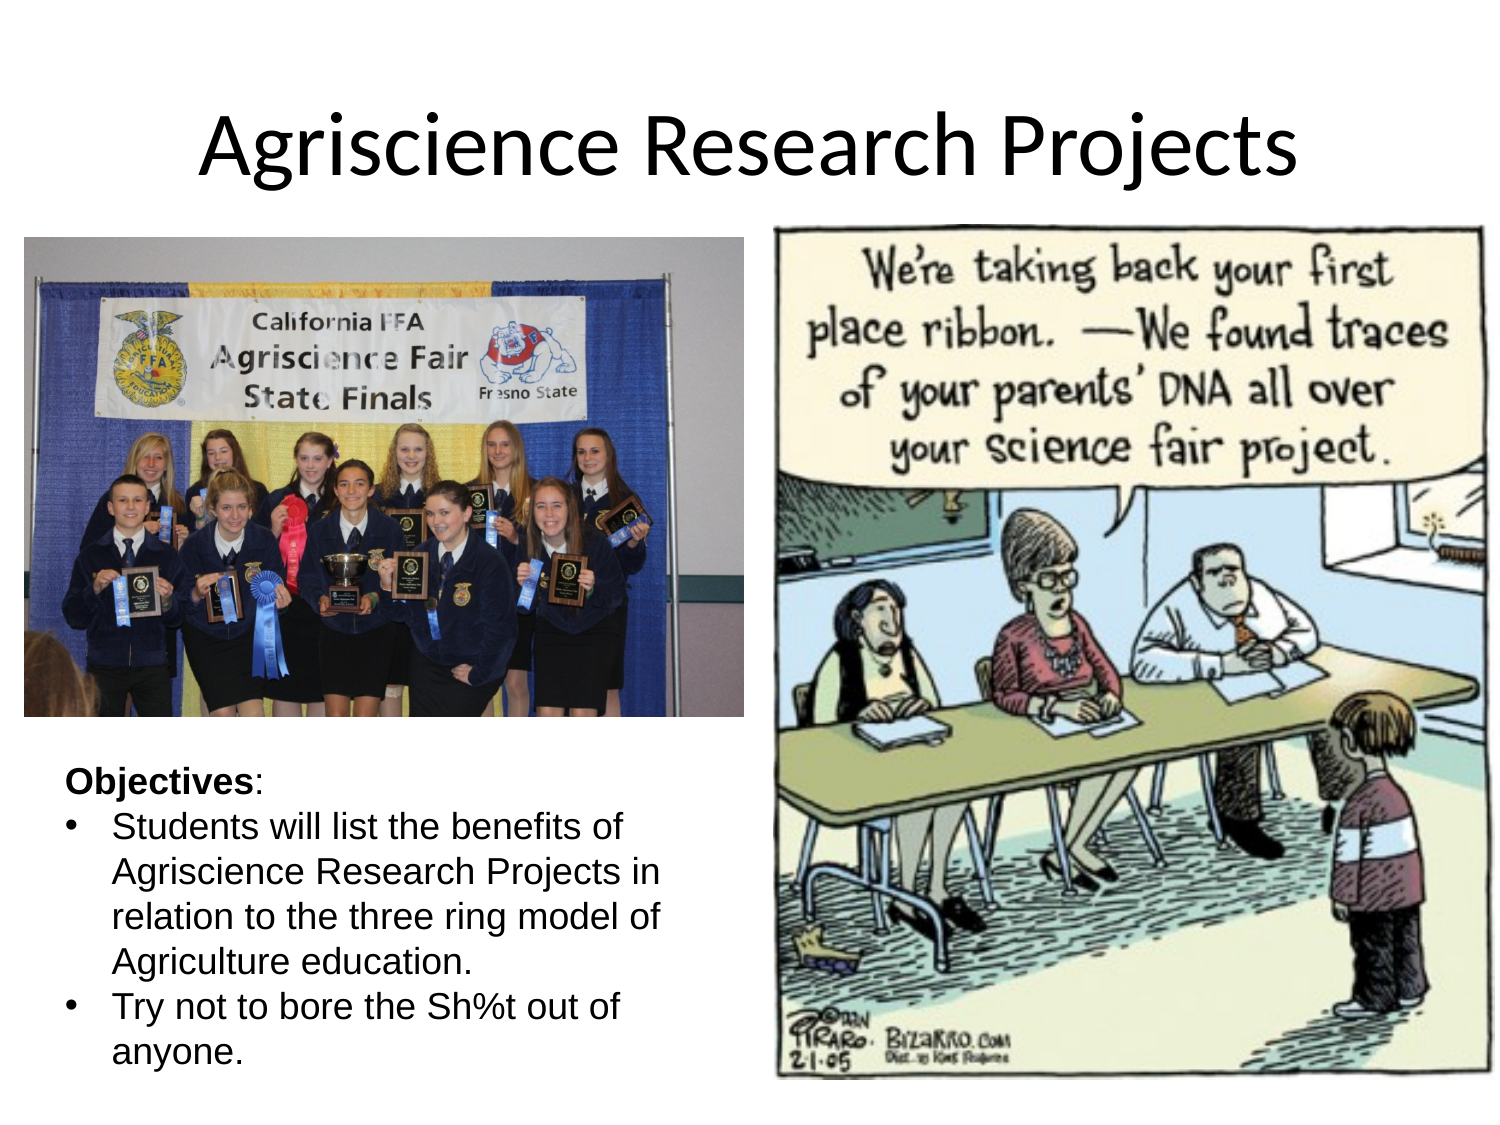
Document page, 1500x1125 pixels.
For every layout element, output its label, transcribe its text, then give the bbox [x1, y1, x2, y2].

text_box Objectives: Students will list the benefits of Agriscience Research Projects in relation to the three ring model of Agriculture education. Try not to bore the Sh%t out of anyone. [49, 749, 738, 1080]
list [24, 237, 745, 718]
title Agriscience Research Projects [75, 45, 1425, 233]
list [773, 224, 1495, 1081]
